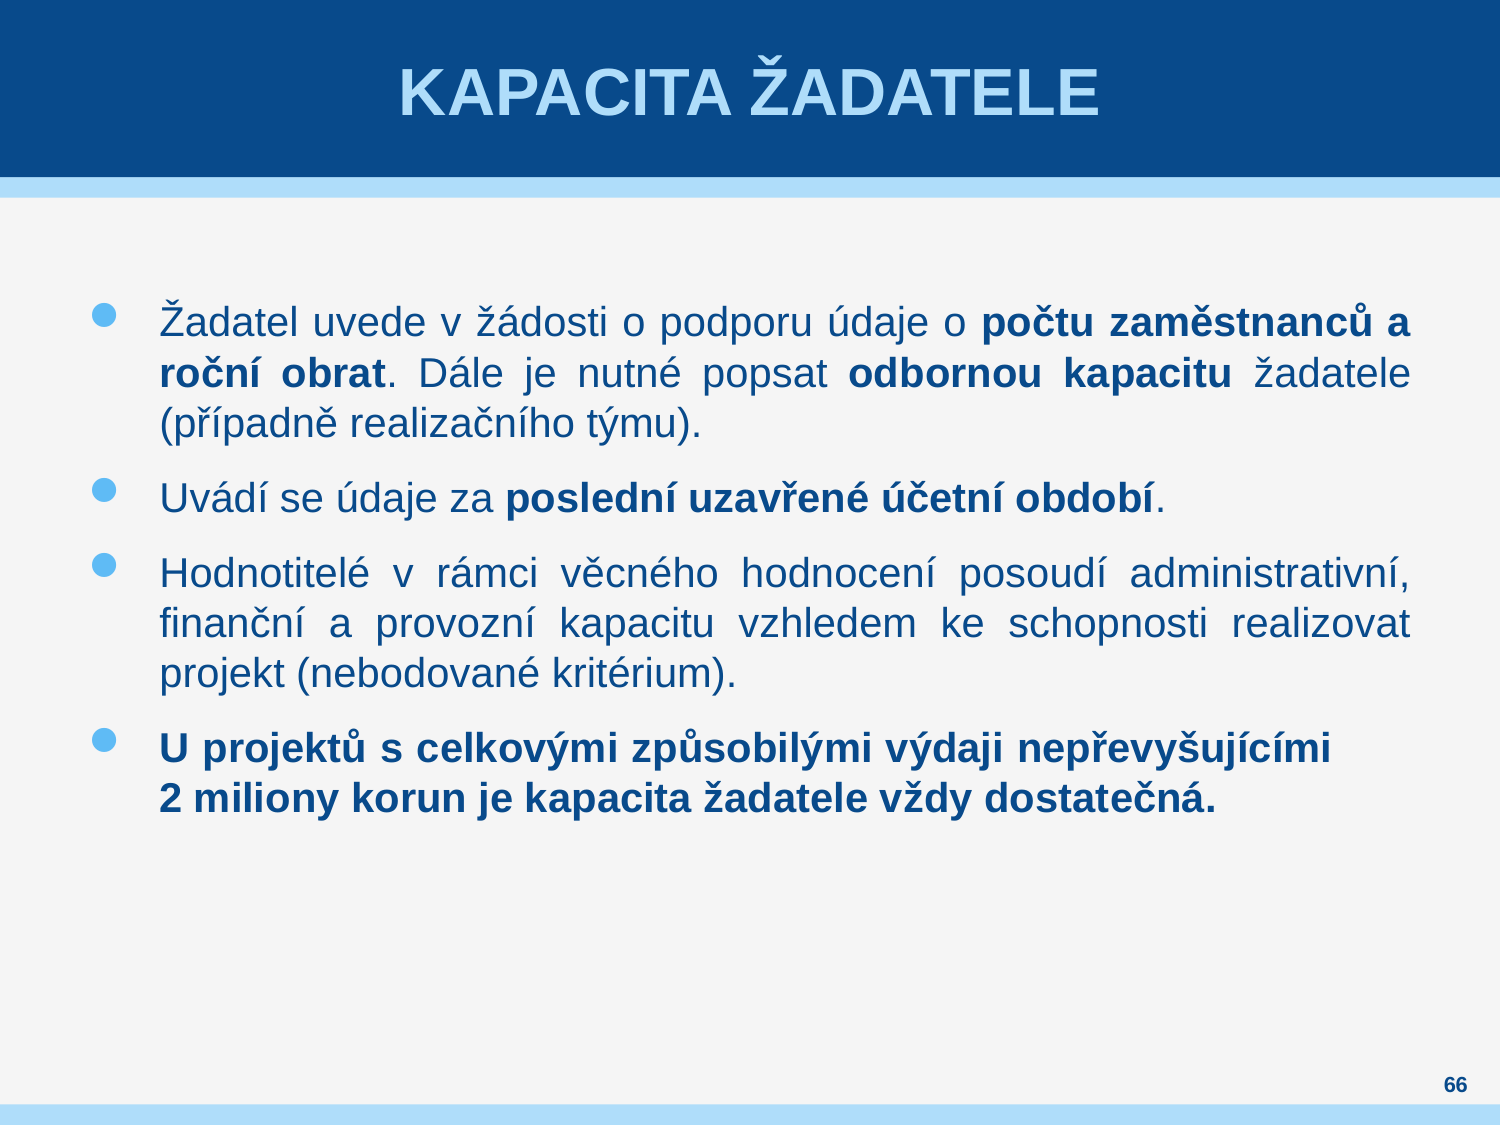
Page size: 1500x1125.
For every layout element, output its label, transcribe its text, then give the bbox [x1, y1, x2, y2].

title KAPACITA ŽADATELE [59, 0, 1441, 178]
slide_number 66 [1417, 1068, 1495, 1099]
list Žadatel uvede v žádosti o podporu údaje o počtu zaměstnanců a roční obrat. Dále je nutné popsat odbornou kapacitu žadatele (případně realizačního týmu). Uvádí se údaje za poslední uzavřené účetní období. Hodnotitelé v rámci věcného hodnocení posoudí administrativní, finanční a provozní kapacitu vzhledem ke schopnosti realizovat projekt (nebodované kritérium). U projektů s celkovými způsobilými výdaji nepřevyšujícími 2 miliony korun je kapacita žadatele vždy dostatečná. [88, 295, 1412, 1071]
